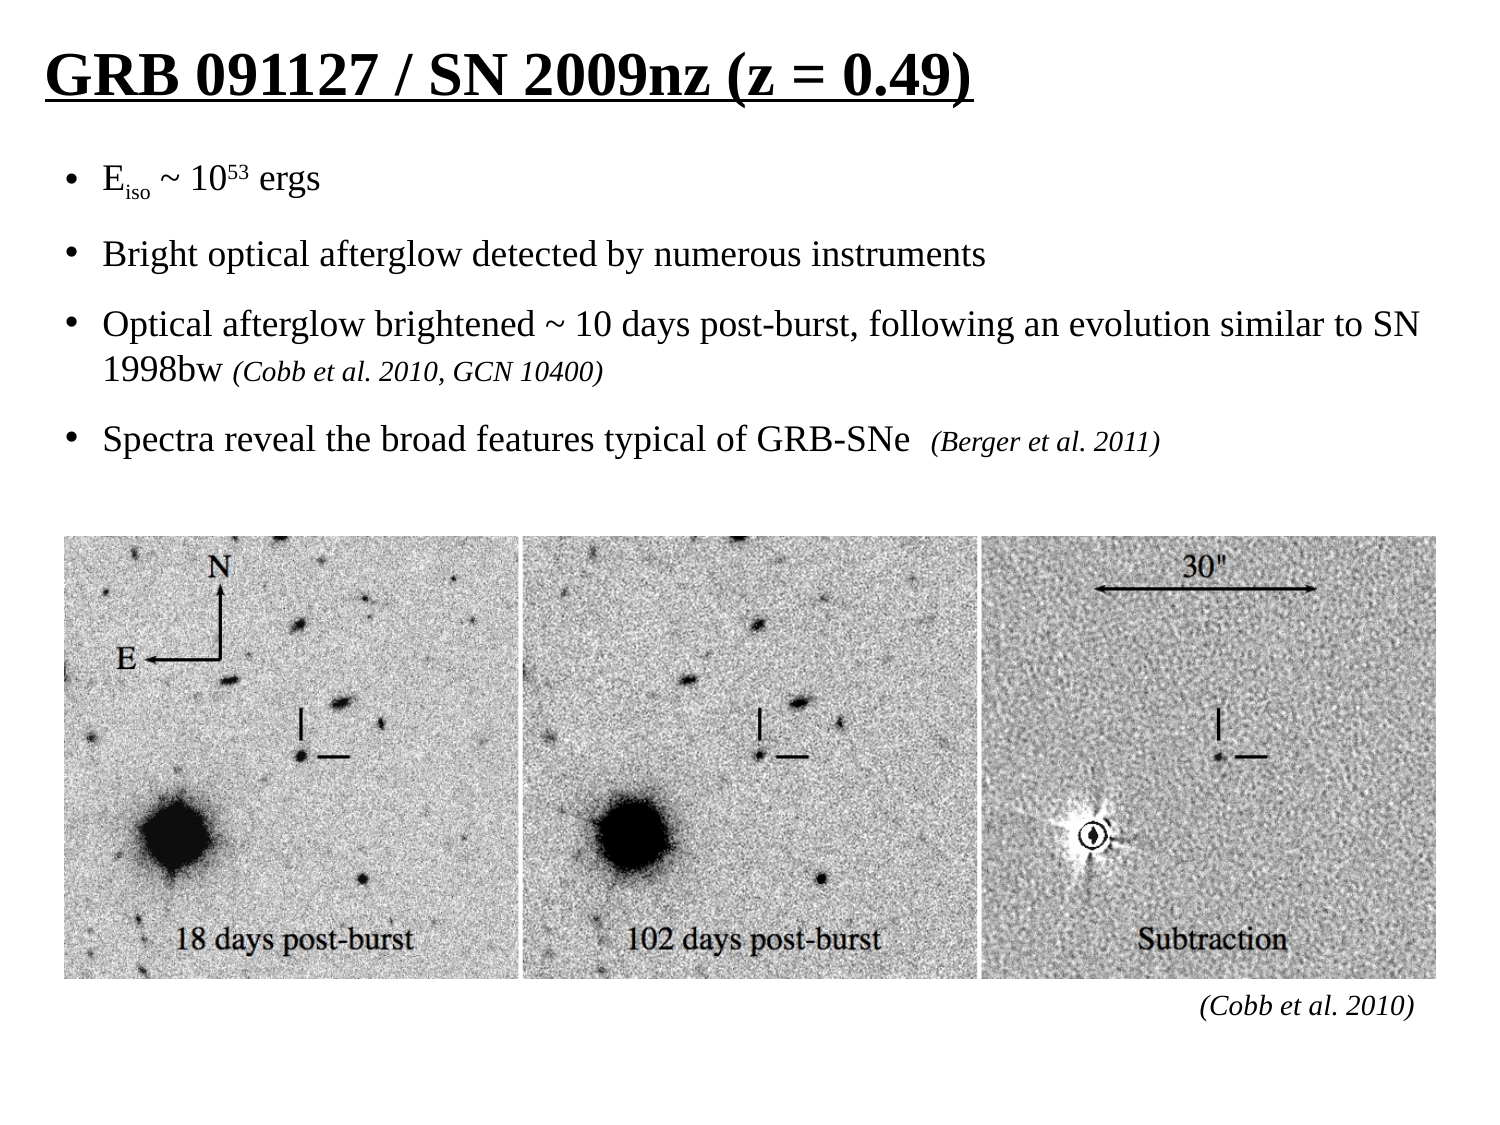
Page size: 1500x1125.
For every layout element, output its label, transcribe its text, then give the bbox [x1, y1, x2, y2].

text_box (Cobb et al. 2010) [1184, 986, 1431, 1029]
text_box Eiso ~ 1053 ergs Bright optical afterglow detected by numerous instruments Optical afterglow brightened ~ 10 days post-burst, following an evolution similar to SN 1998bw (Cobb et al. 2010, GCN 10400) Spectra reveal the broad features typical of GRB-SNe (Berger et al. 2011) [50, 145, 1450, 607]
picture [64, 536, 1436, 980]
text_box GRB 091127 / SN 2009nz (z = 0.49) [29, 25, 989, 116]
